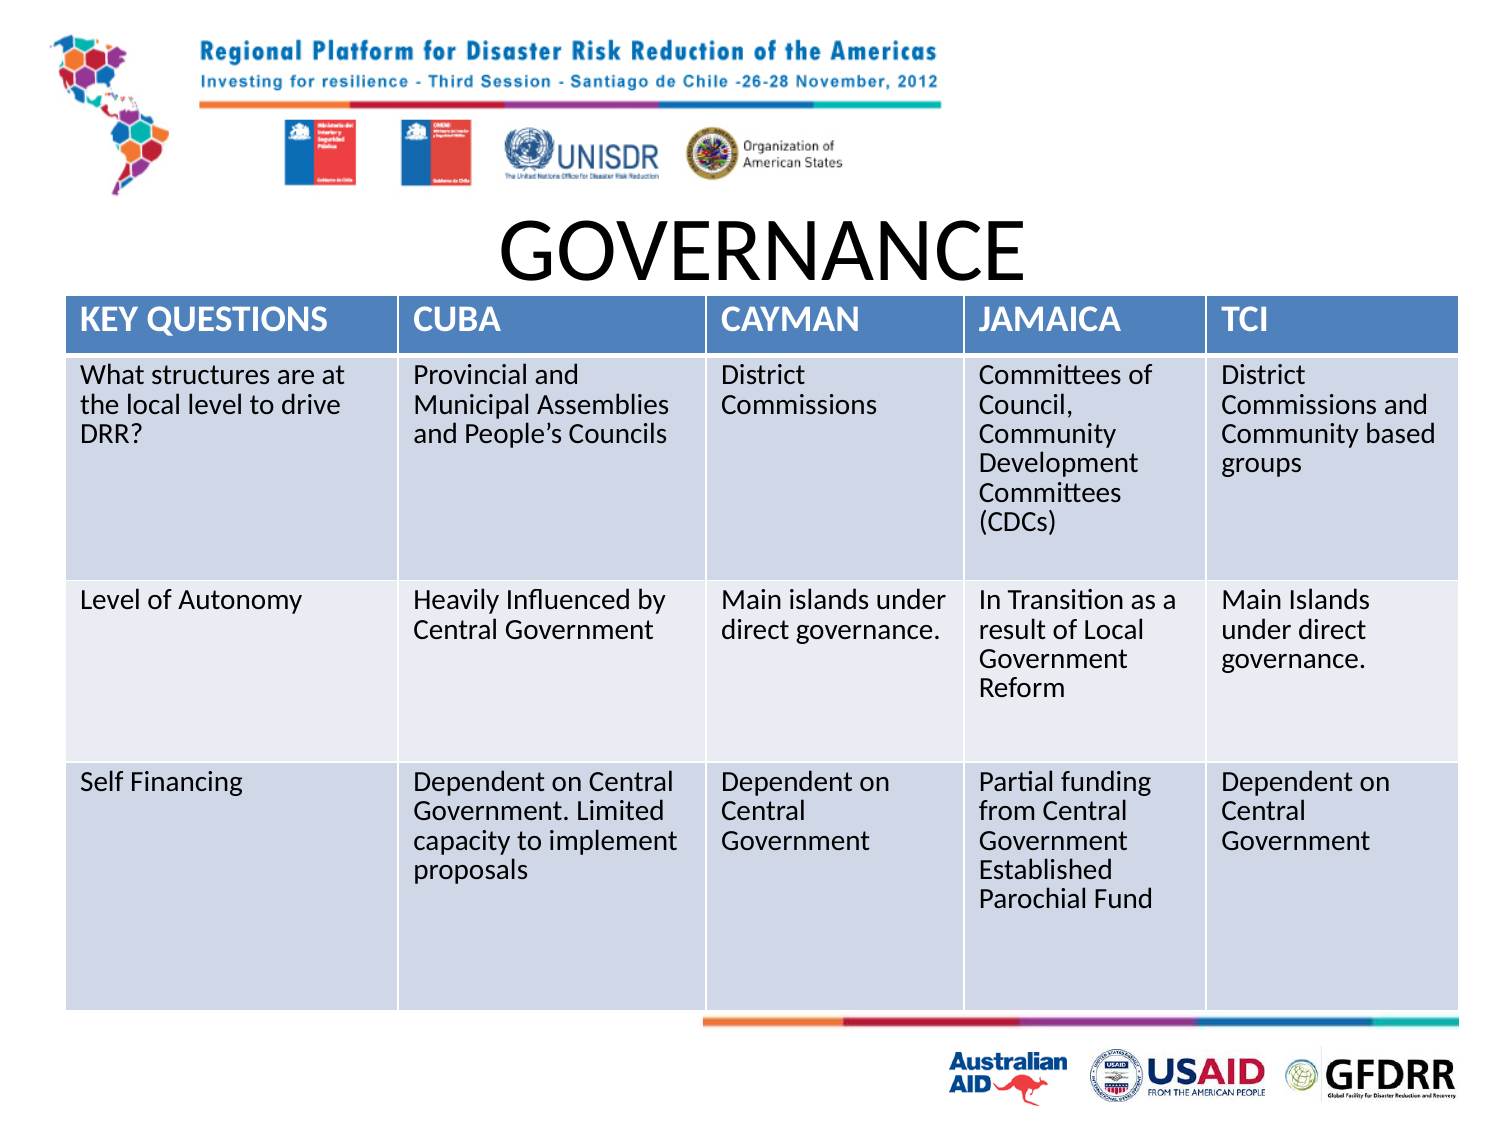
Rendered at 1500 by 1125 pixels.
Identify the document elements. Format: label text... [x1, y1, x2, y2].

table_cell Main Islands under direct governance. [1207, 581, 1458, 761]
table_header TCI [1207, 296, 1458, 353]
table_cell Provincial and Municipal Assemblies and People’s Councils [399, 358, 705, 580]
table_cell Dependent on Central Government [707, 763, 963, 1009]
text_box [949, 1046, 1460, 1107]
table_header JAMAICA [965, 296, 1205, 353]
table_header CUBA [399, 296, 705, 353]
table_header KEY QUESTIONS [66, 296, 397, 353]
table_cell Dependent on Central Government [1207, 763, 1458, 1009]
table_cell What structures are at the local level to drive DRR? [66, 358, 397, 580]
table_cell Committees of Council, Community Development Committees (CDCs) [965, 358, 1205, 580]
table_cell Dependent on Central Government. Limited capacity to implement proposals [399, 763, 705, 1010]
table_cell Heavily Influenced by Central Government [399, 581, 705, 761]
picture [702, 1011, 1460, 1036]
table_cell Partial funding from Central Government Established Parochial Fund [965, 763, 1205, 1009]
title GOVERNANCE [88, 196, 1439, 292]
table_cell Self Financing [66, 763, 397, 1010]
table_cell District Commissions and Community based groups [1207, 358, 1458, 580]
table_cell Level of Autonomy [66, 581, 397, 761]
table_header CAYMAN [707, 296, 963, 353]
table_cell In Transition as a result of Local Government Reform [965, 581, 1205, 761]
table_cell District Commissions [707, 358, 963, 580]
table_cell Main islands under direct governance. [707, 581, 963, 761]
picture [0, 31, 1112, 197]
